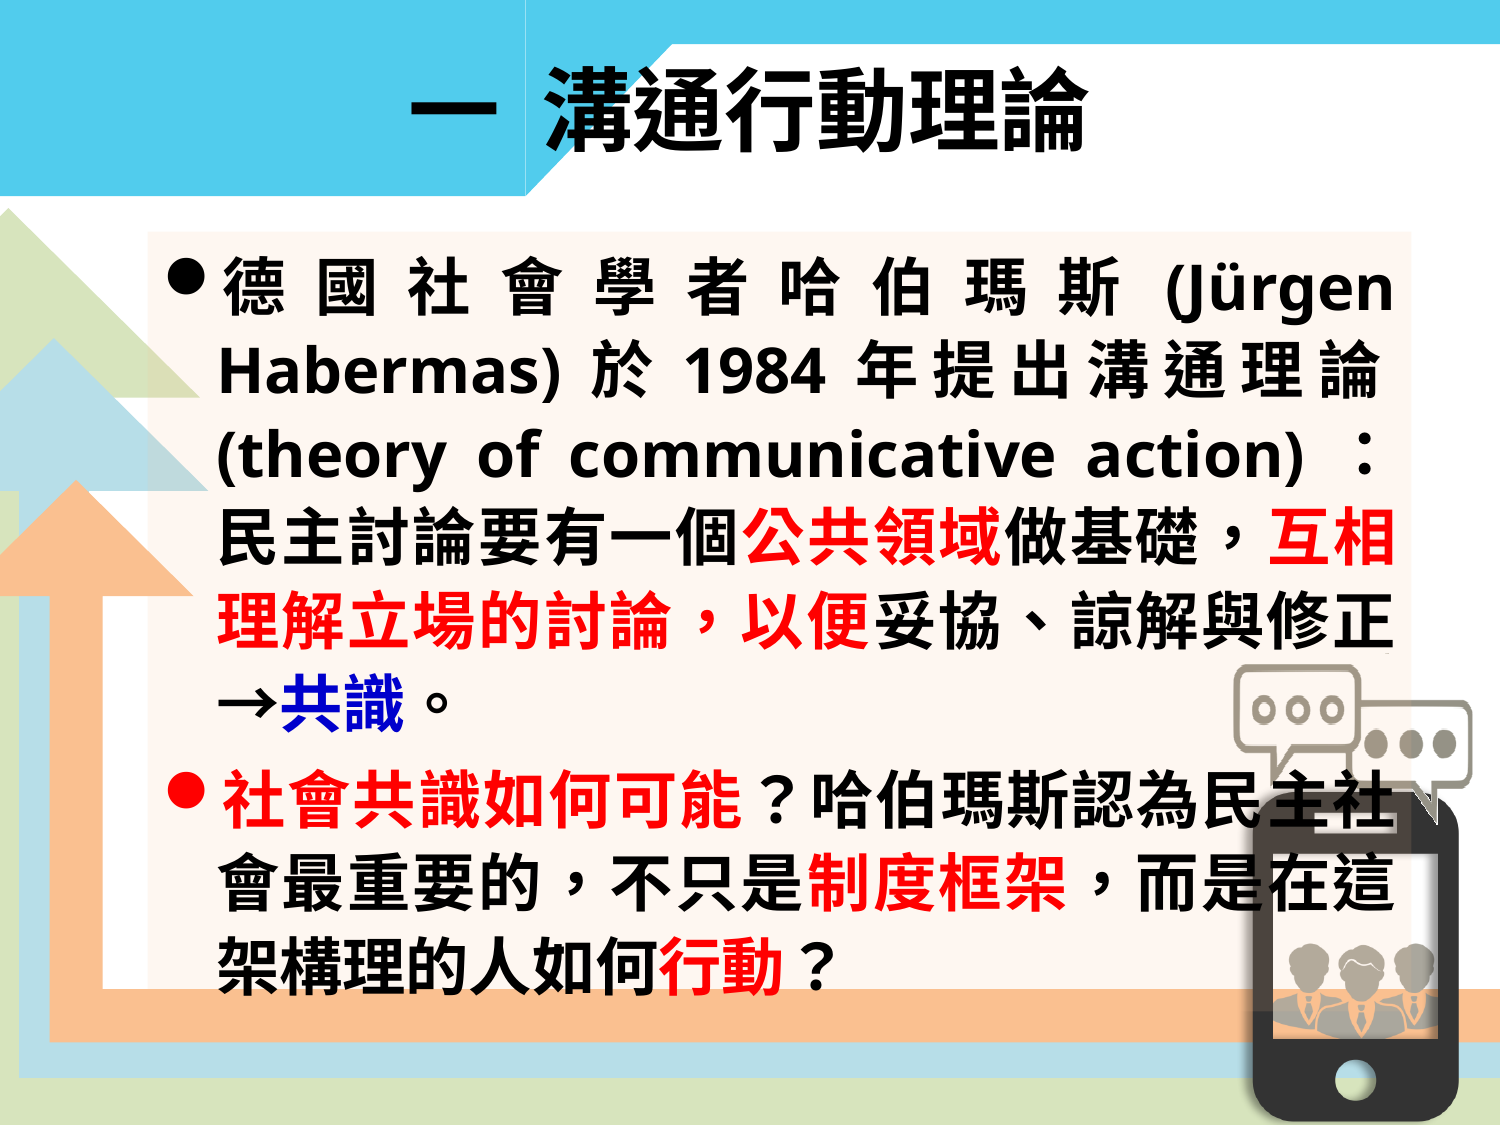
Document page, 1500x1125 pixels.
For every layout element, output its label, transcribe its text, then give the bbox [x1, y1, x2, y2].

picture [1412, 645, 1500, 835]
list 德國社會學者哈伯瑪斯(Jürgen Habermas)於1984年提出溝通理論(theory of communicative action)：民主討論要有一個公共領域做基礎，互相理解立場的討論，以便妥協、諒解與修正→共識。 社會共識如何可能？哈伯瑪斯認為民主社會最重要的，不只是制度框架，而是在這架構理的人如何行動？ [147, 231, 1412, 1012]
title 一 溝通行動理論 [64, 30, 1436, 185]
